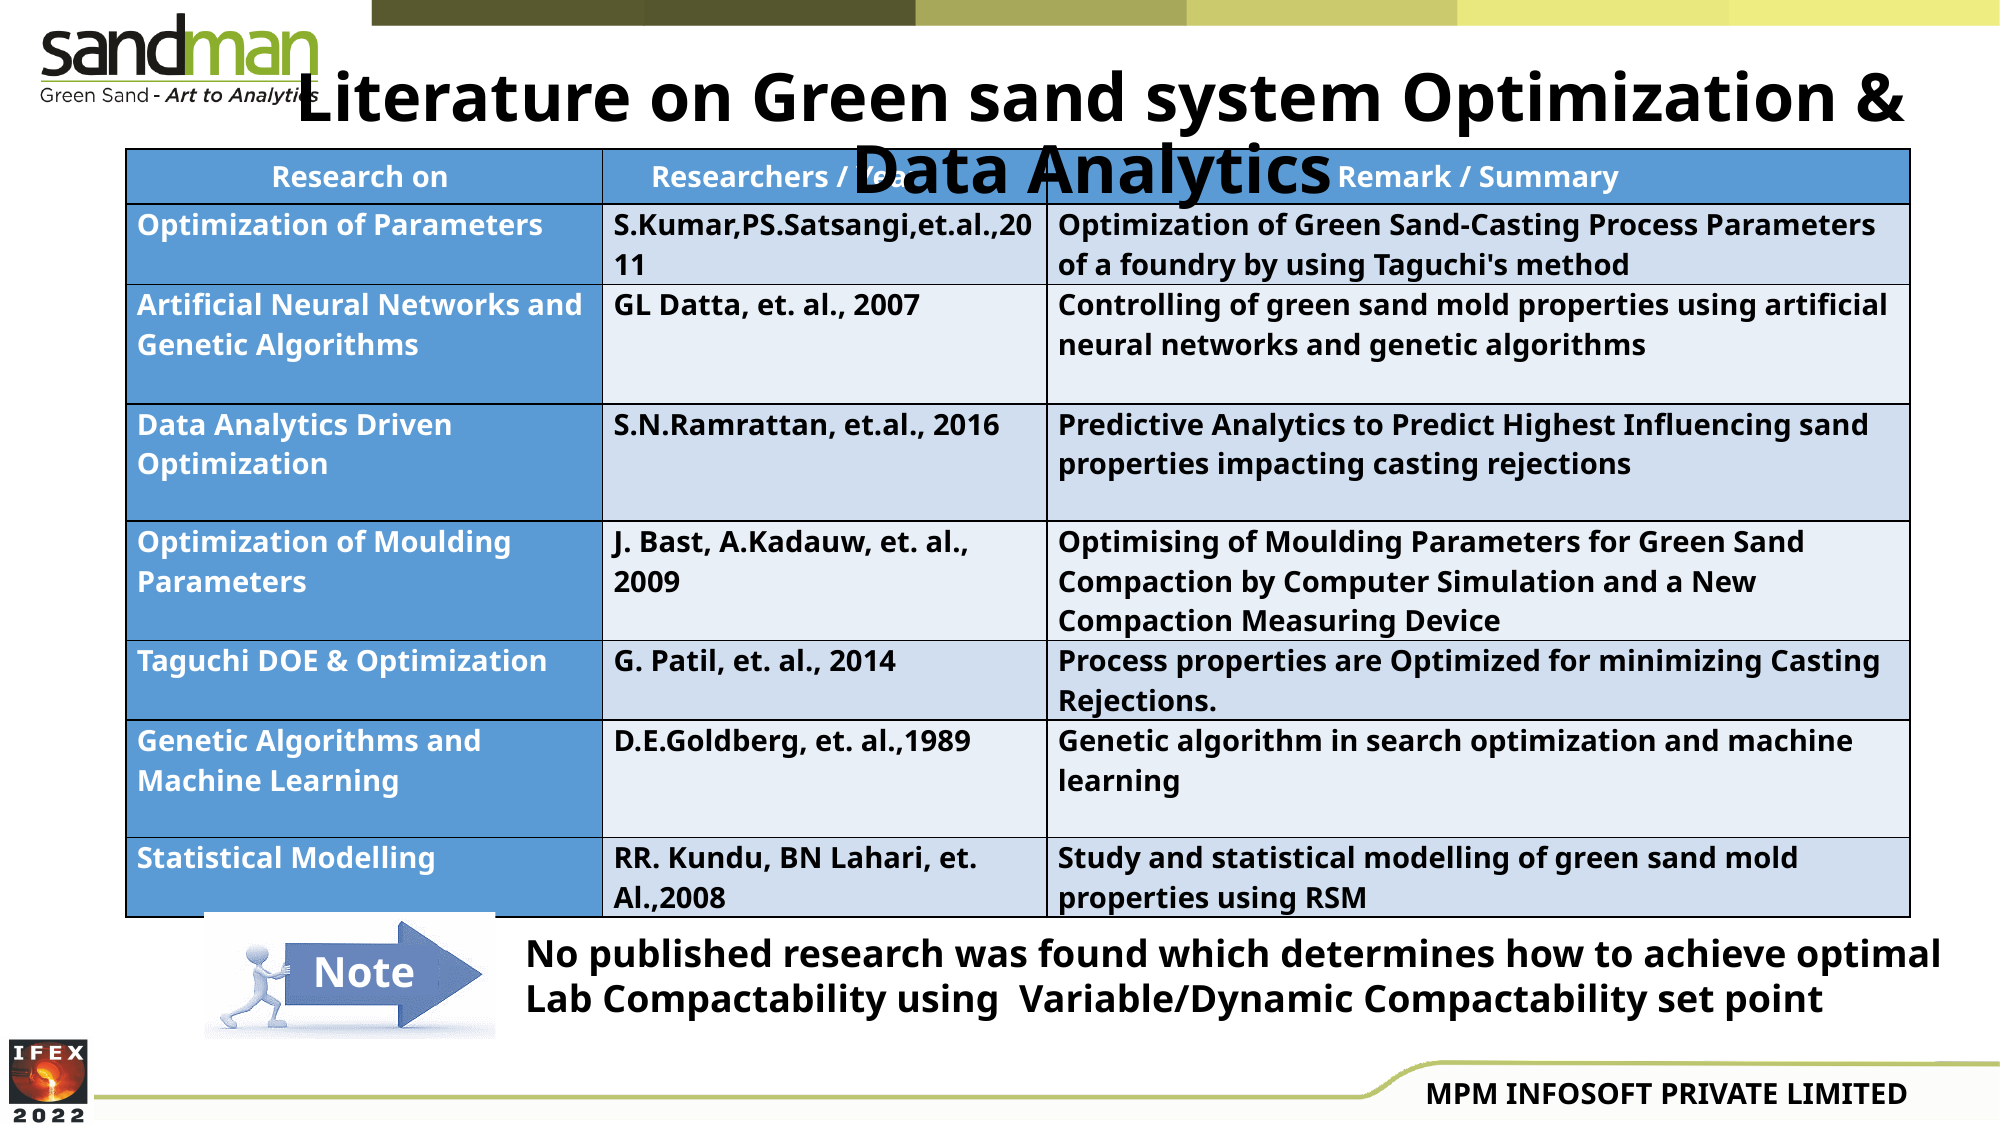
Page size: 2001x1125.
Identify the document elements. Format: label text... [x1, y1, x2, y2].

text_box No published research was found which determines how to achieve optimal Lab Compactability using Variable/Dynamic Compactability set point [509, 922, 1988, 1028]
table_cell Statistical Modelling [127, 838, 602, 916]
table_header Remark / Summary [1048, 157, 1909, 203]
table_cell Optimization of Parameters [127, 205, 602, 284]
table_cell S.N.Ramrattan, et.al., 2016 [603, 405, 1046, 520]
table_cell Optimization of Moulding Parameters [127, 522, 602, 640]
table_cell Study and statistical modelling of green sand mold properties using RSM [1048, 838, 1909, 916]
table_cell Optimization of Green Sand-Casting Process Parameters of a foundry by using Taguchi's method [1048, 205, 1909, 284]
table_header Researchers / Year [603, 157, 1046, 203]
title Literature on Green sand system Optimization & Data Analytics [249, 56, 1953, 157]
table_cell GL Datta, et. al., 2007 [603, 285, 1046, 403]
table_cell J. Bast, A.Kadauw, et. al., 2009 [603, 522, 1046, 640]
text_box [203, 912, 496, 1039]
table_cell S.Kumar,PS.Satsangi,et.al.,2011 [603, 205, 1046, 284]
table_cell Genetic algorithm in search optimization and machine learning [1048, 721, 1909, 837]
table_cell Process properties are Optimized for minimizing Casting Rejections. [1048, 641, 1909, 719]
table_header Research on [127, 150, 602, 203]
table_cell Genetic Algorithms and Machine Learning [127, 721, 602, 837]
table_cell Controlling of green sand mold properties using artificial neural networks and genetic algorithms [1048, 285, 1909, 403]
table_cell D.E.Goldberg, et. al.,1989 [603, 721, 1046, 837]
table_cell Artificial Neural Networks and Genetic Algorithms [127, 285, 602, 403]
table_cell Data Analytics Driven Optimization [127, 405, 602, 520]
table_cell G. Patil, et. al., 2014 [603, 641, 1046, 719]
table_cell Taguchi DOE & Optimization [127, 641, 602, 719]
table_cell RR. Kundu, BN Lahari, et. Al.,2008 [603, 838, 1046, 916]
picture [371, 0, 2000, 26]
picture [34, 6, 323, 108]
picture [0, 1036, 2000, 1125]
table_cell Optimising of Moulding Parameters for Green Sand Compaction by Computer Simulation and a New Compaction Measuring Device [1048, 522, 1909, 640]
table_cell Predictive Analytics to Predict Highest Influencing sand properties impacting casting rejections [1048, 405, 1909, 520]
